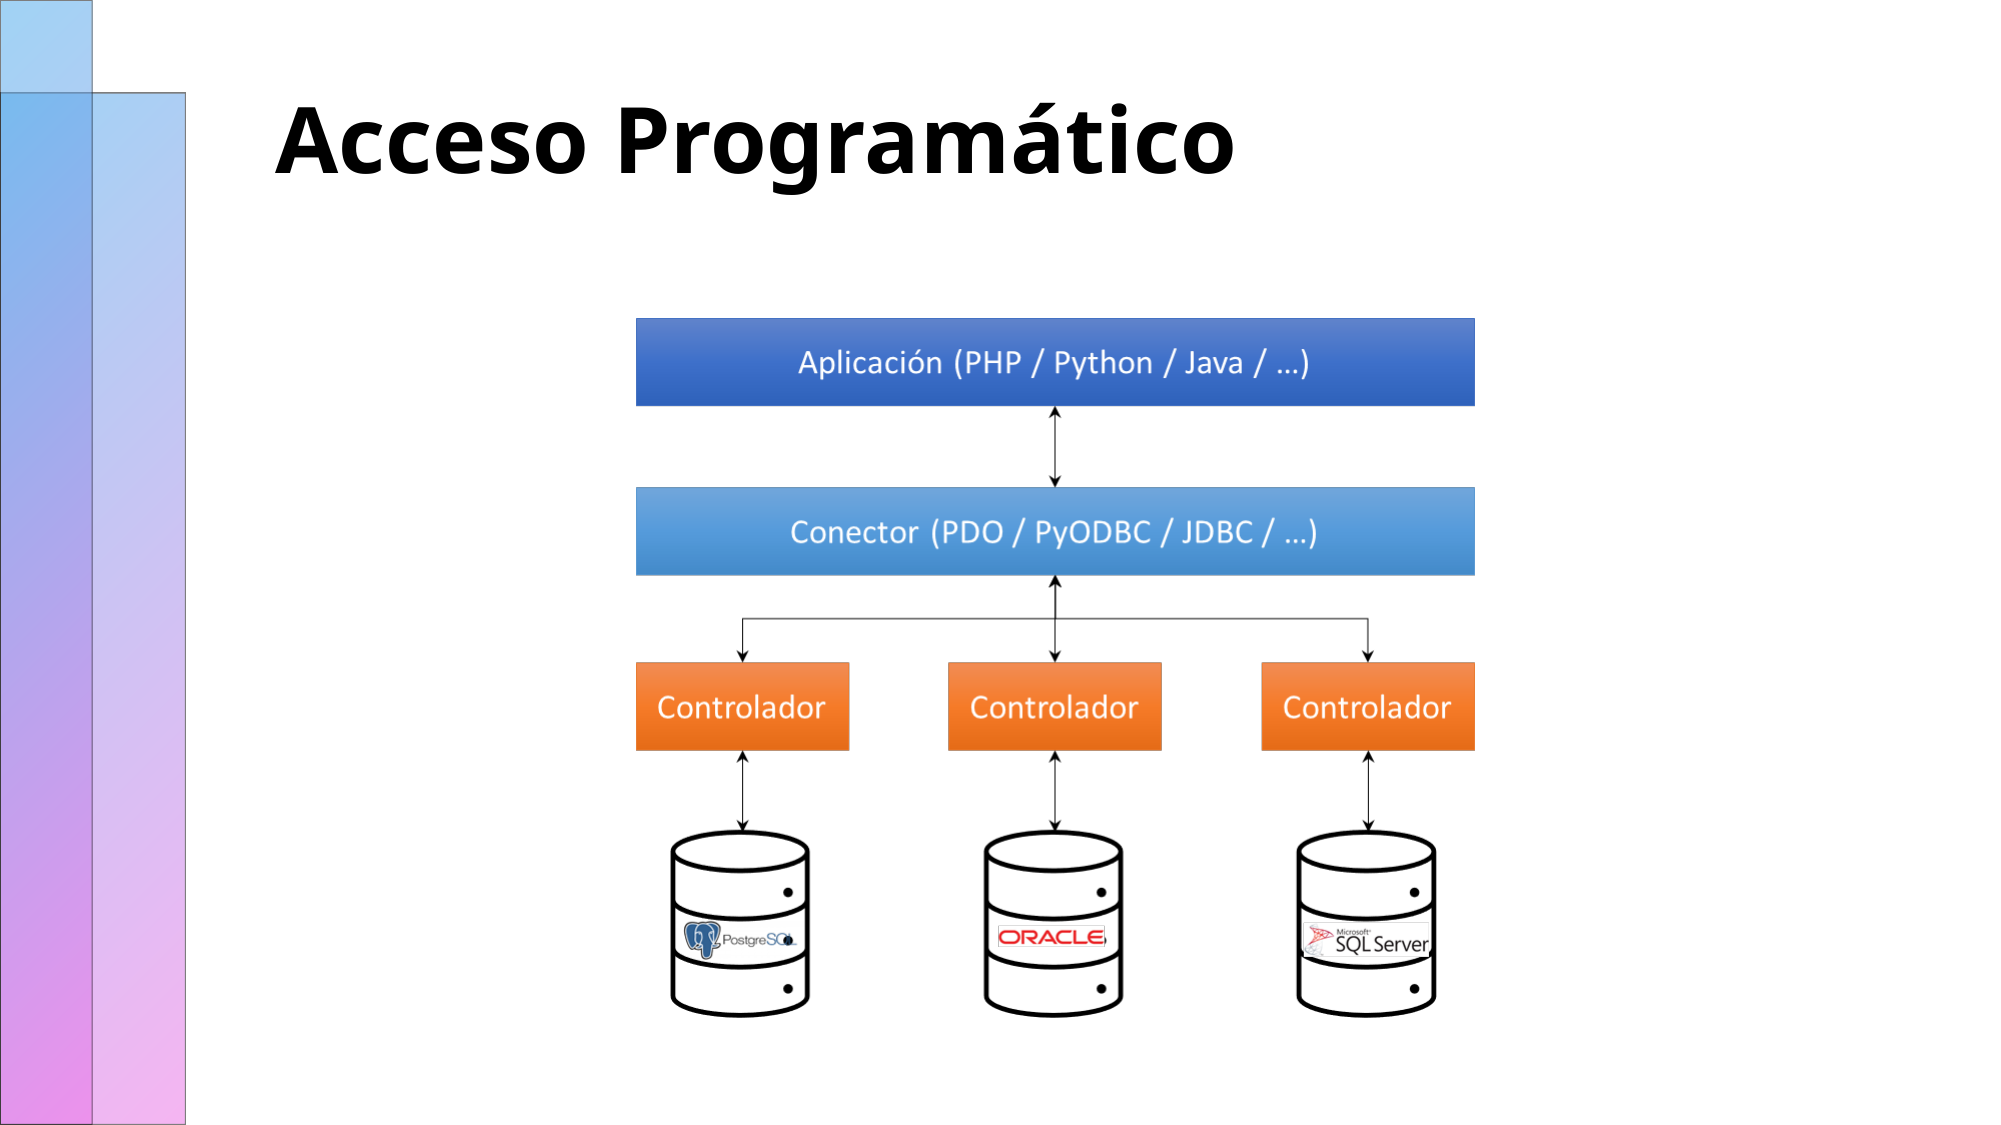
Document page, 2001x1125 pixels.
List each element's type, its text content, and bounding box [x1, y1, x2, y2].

picture [625, 318, 1482, 1037]
title Acceso Programático [260, 74, 1817, 329]
